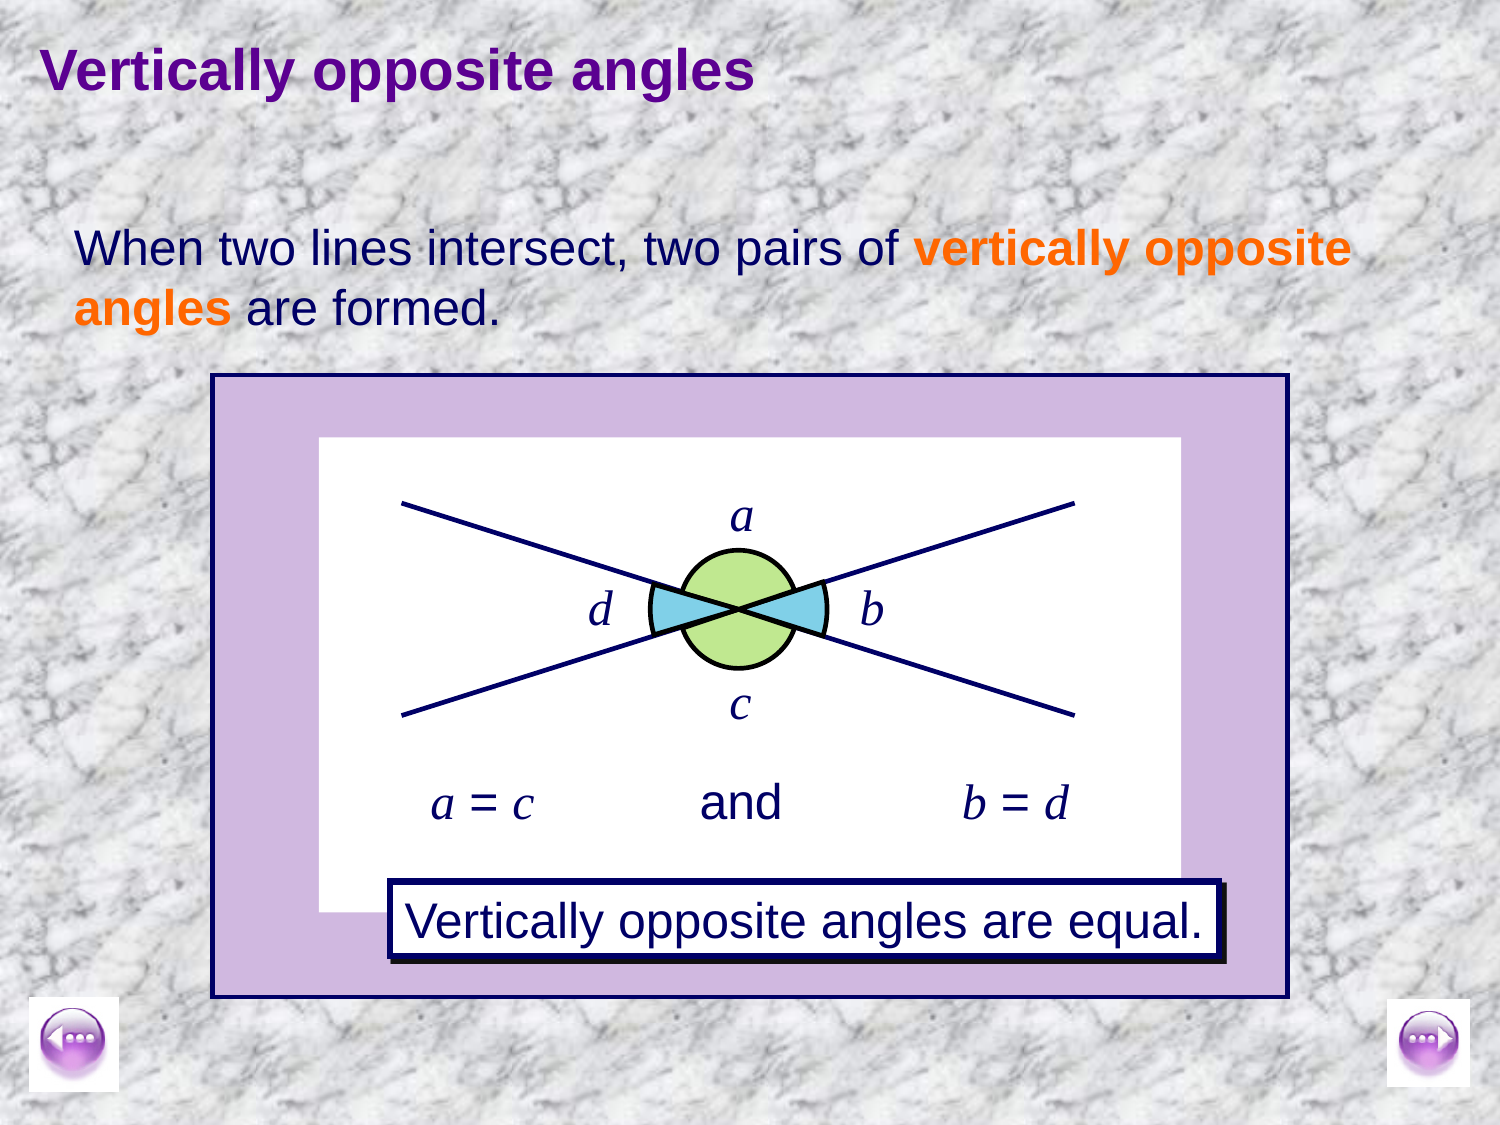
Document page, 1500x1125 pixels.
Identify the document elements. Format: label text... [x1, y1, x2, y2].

text_box a = c [415, 762, 550, 838]
text_box Vertically opposite angles are equal. [389, 881, 1220, 957]
text_box [212, 375, 1288, 998]
picture [0, 0, 1500, 1125]
text_box b = d [947, 762, 1085, 838]
text_box and [684, 762, 812, 837]
text_box When two lines intersect, two pairs of vertically opposite angles are formed. [59, 207, 1471, 343]
title Vertically opposite angles [24, 24, 1300, 125]
text_box [318, 437, 1182, 913]
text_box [572, 473, 900, 738]
